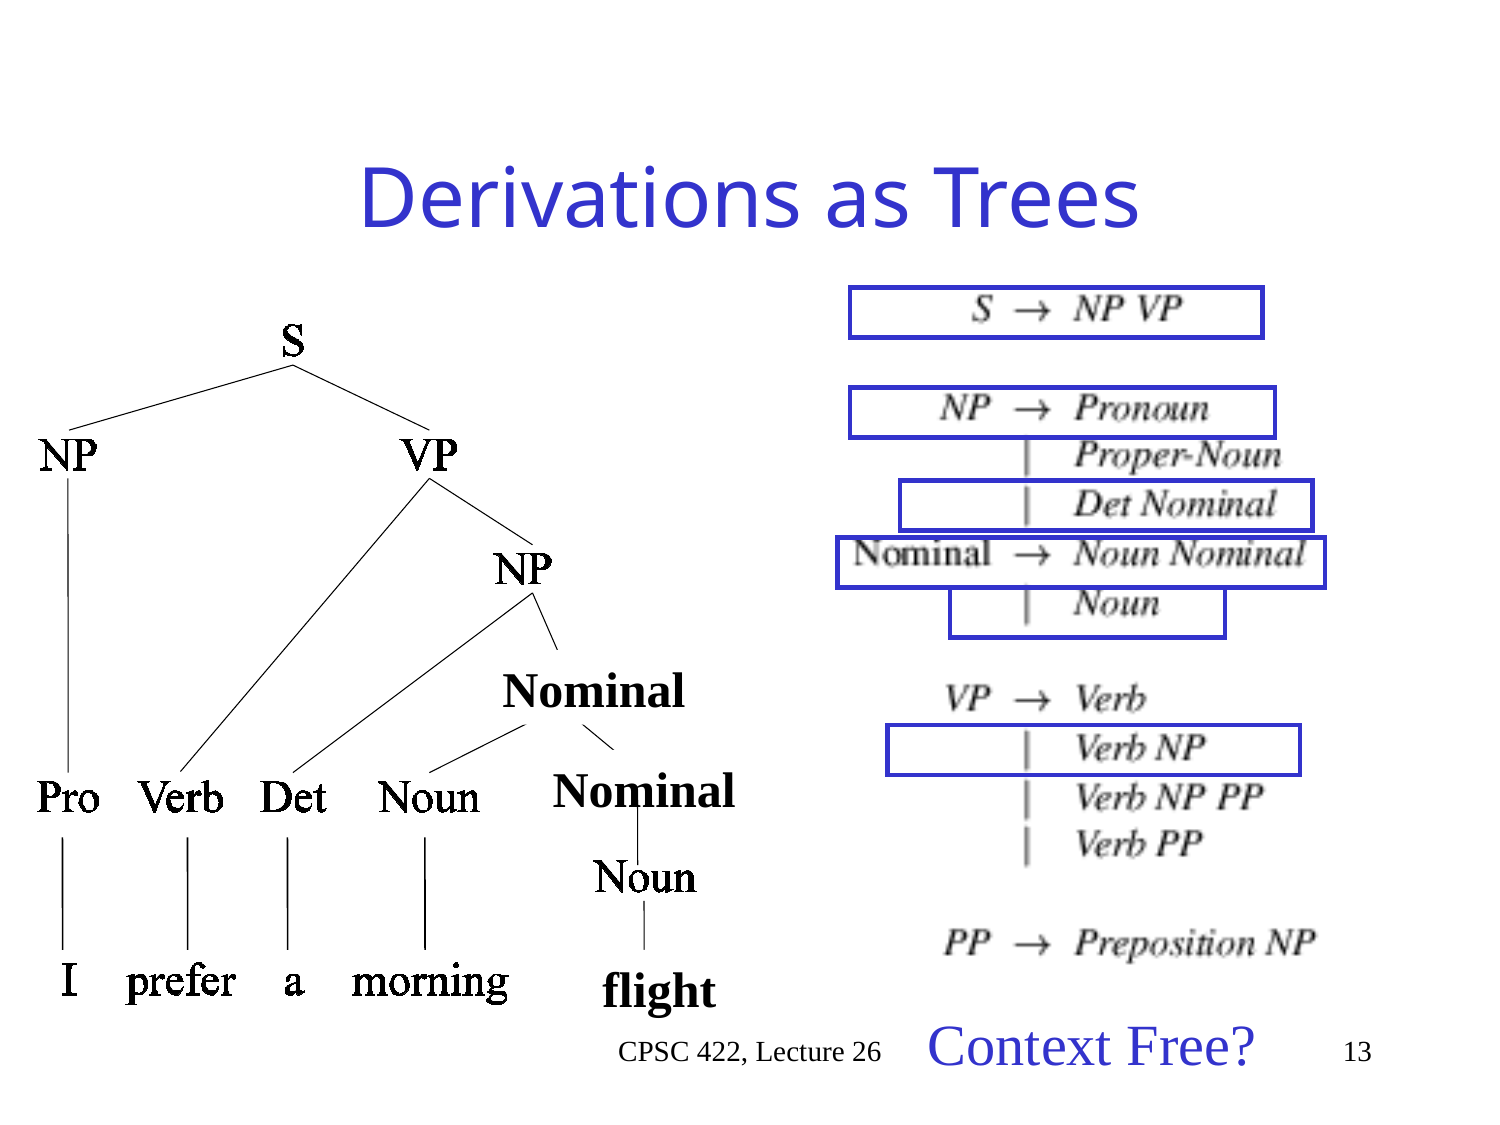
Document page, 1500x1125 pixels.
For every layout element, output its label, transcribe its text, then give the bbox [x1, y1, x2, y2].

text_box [37, 324, 752, 1026]
footer CPSC 422, Lecture 26 [512, 1024, 988, 1101]
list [824, 287, 1343, 988]
slide_number 13 [1074, 1024, 1388, 1101]
text_box Context Free? [912, 999, 1271, 1085]
title Derivations as Trees [112, 99, 1388, 288]
